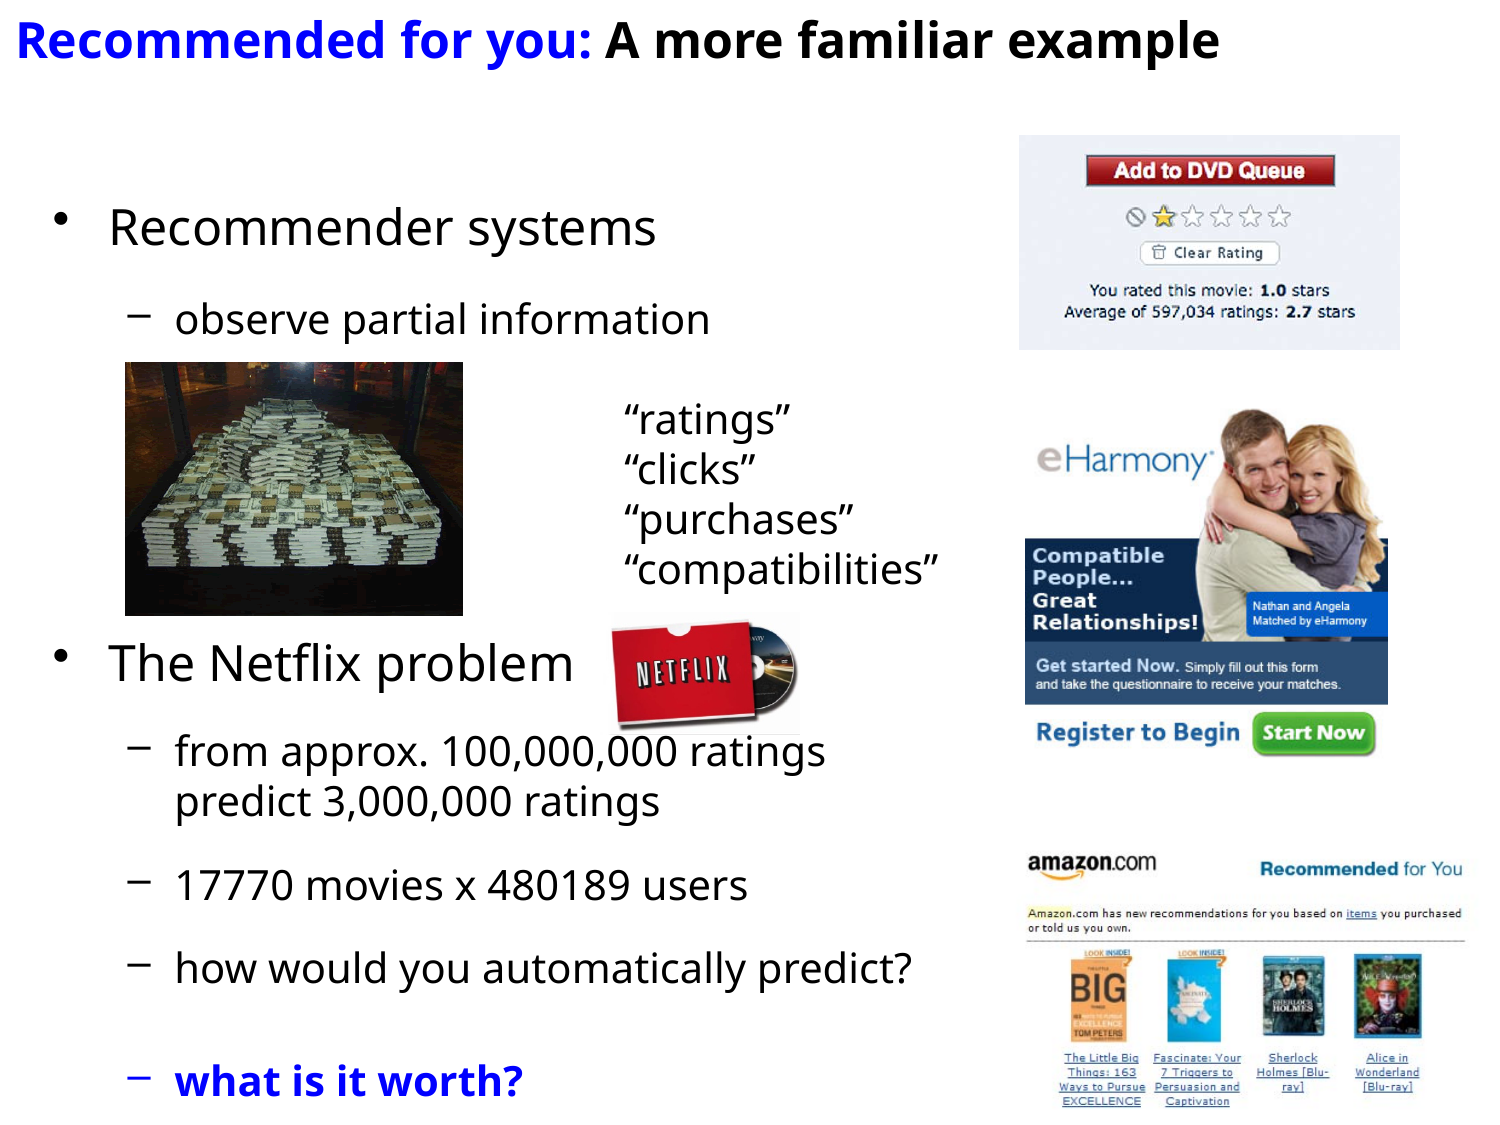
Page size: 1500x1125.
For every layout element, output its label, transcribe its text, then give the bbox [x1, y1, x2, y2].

picture [999, 824, 1497, 1125]
picture [1024, 399, 1388, 763]
text_box Recommended for you: A more familiar example [0, 0, 1500, 78]
picture [124, 362, 463, 616]
picture [1018, 135, 1401, 351]
picture [599, 612, 801, 736]
list Recommender systems observe partial information “ratings” “clicks” “purchases” “compatibilities” The Netflix problem from approx. 100,000,000 ratings predict 3,000,000 ratings 17770 movies x 480189 users how would you automatically predict? what is it worth? [37, 187, 1013, 1038]
